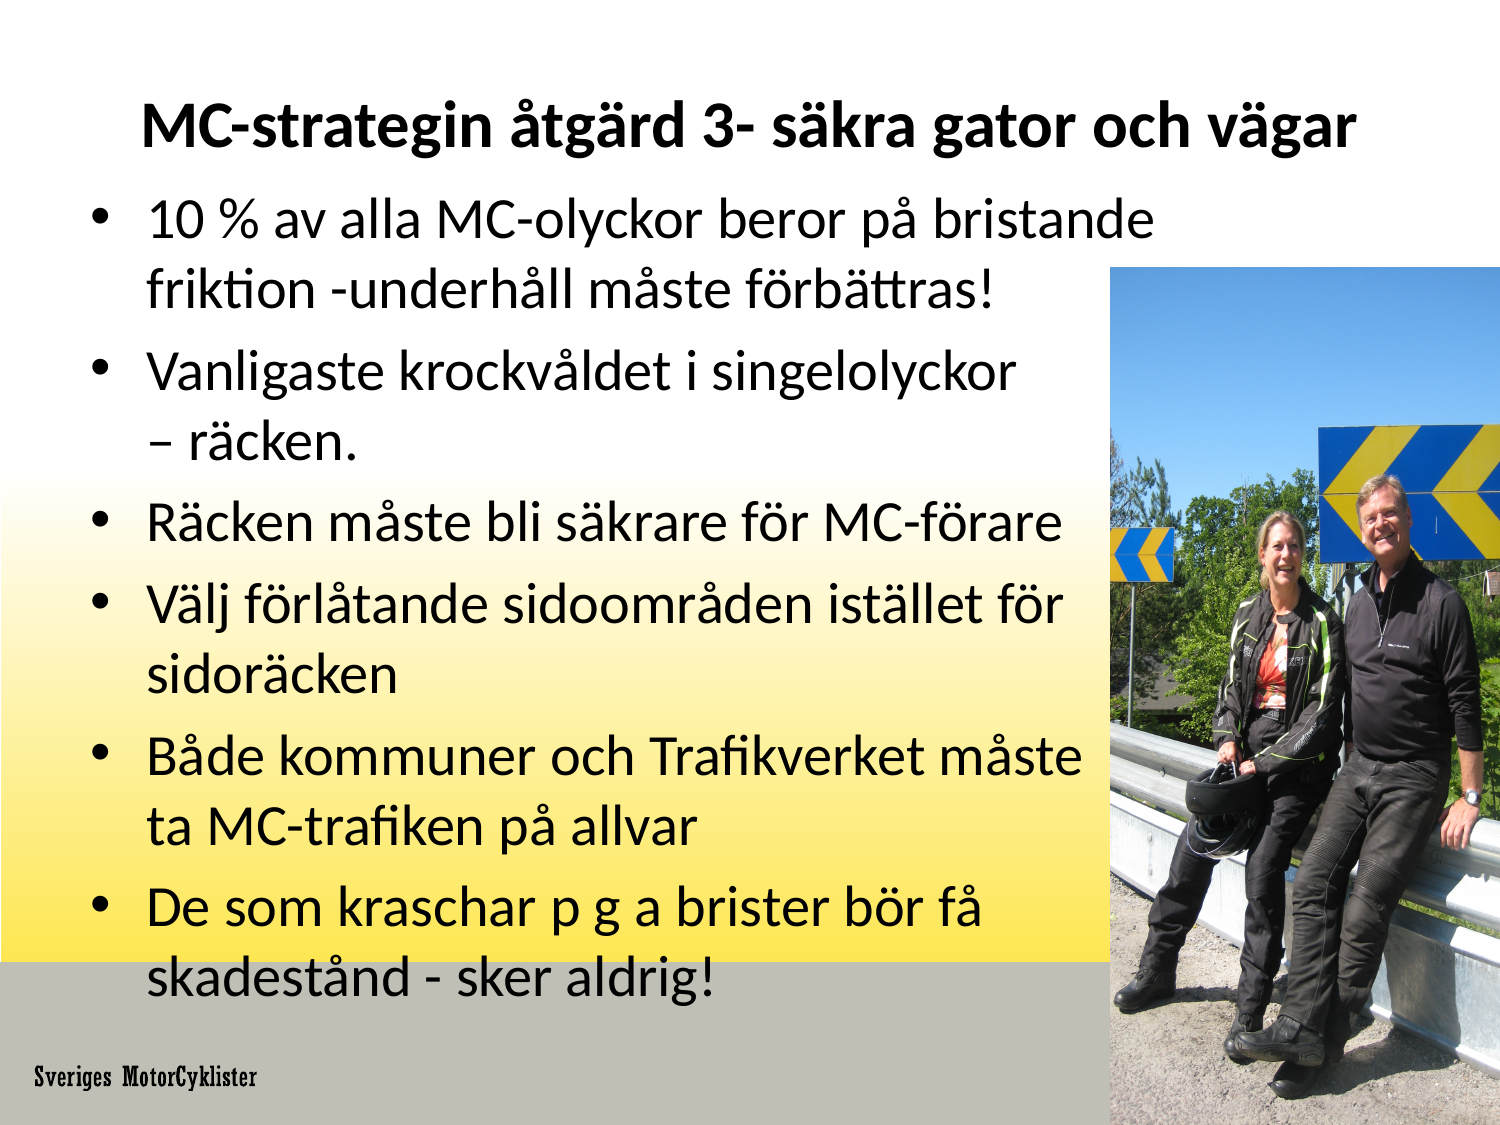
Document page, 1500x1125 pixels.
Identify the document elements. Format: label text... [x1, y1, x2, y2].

picture [1109, 266, 1500, 1125]
title MC-strategin åtgärd 3- säkra gator och vägar [75, 45, 1425, 172]
list 10 % av alla MC-olyckor beror på bristande friktion -underhåll måste förbättras! Vanligaste krockvåldet i singelolyckor – räcken. Räcken måste bli säkrare för MC-förare Välj förlåtande sidoområden istället för sidoräcken Både kommuner och Trafikverket måste ta MC-trafiken på allvar De som kraschar p g a brister bör få skadestånd - sker aldrig! [75, 172, 1425, 1005]
